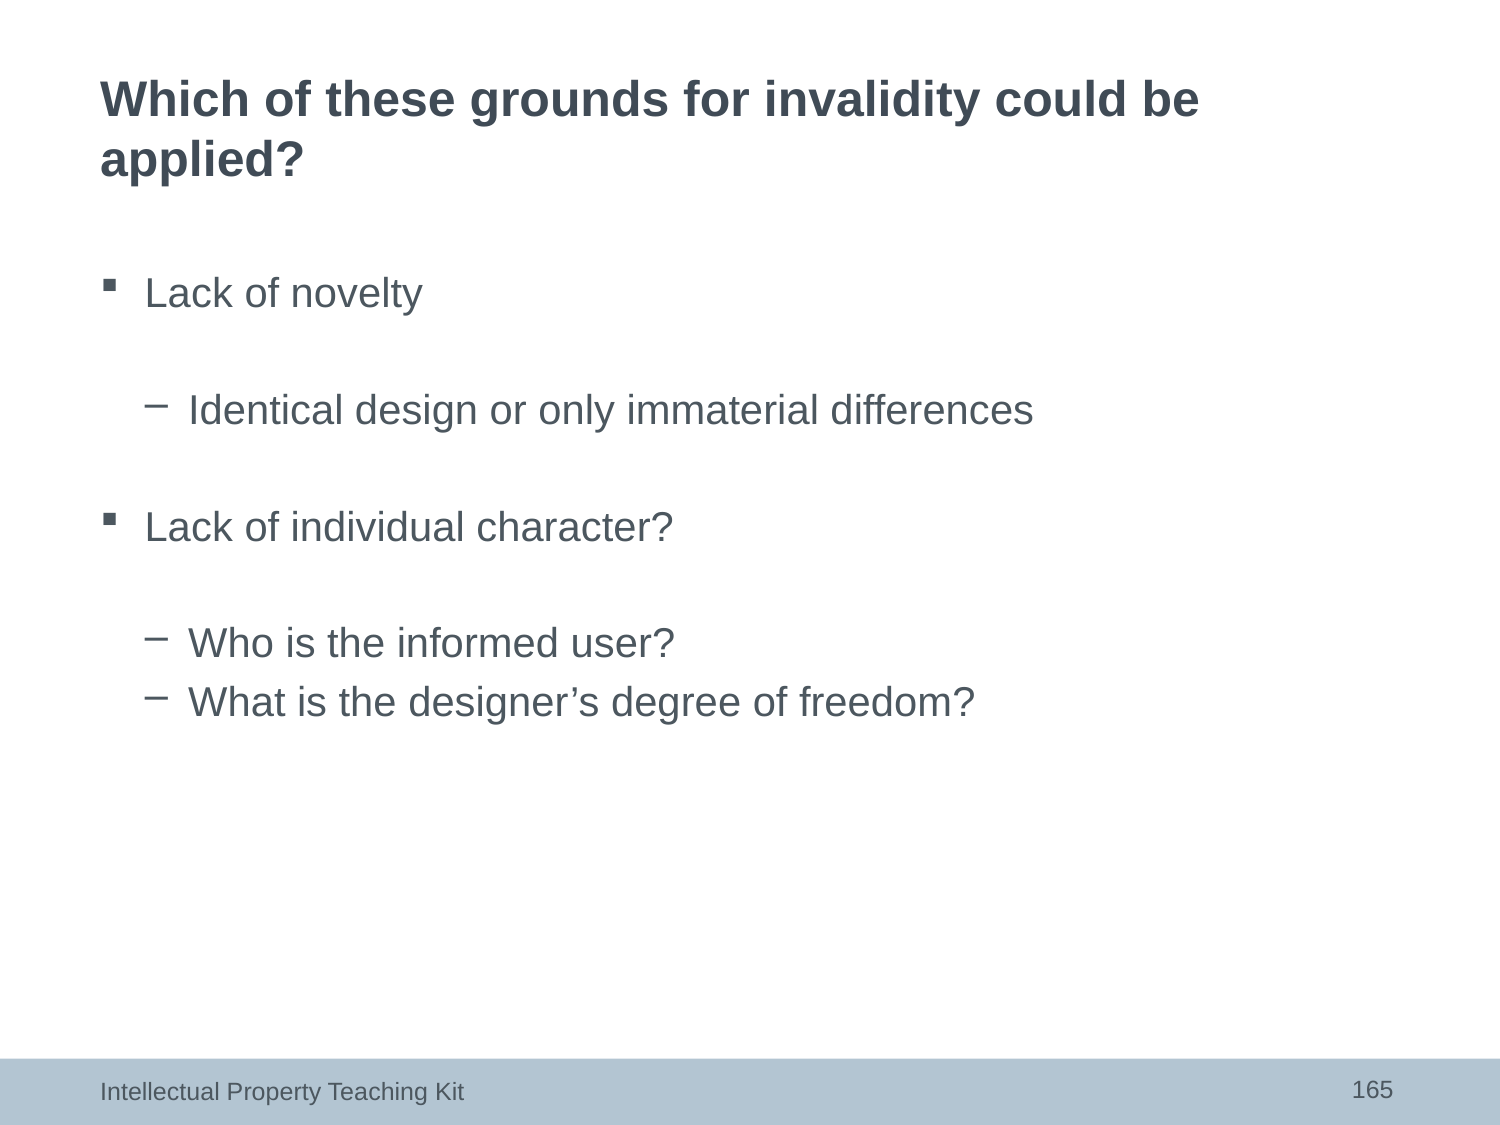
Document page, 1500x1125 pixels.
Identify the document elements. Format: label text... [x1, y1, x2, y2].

footer Intellectual Property Teaching Kit [100, 1074, 1294, 1125]
text_box 165 [1269, 1070, 1394, 1106]
list Lack of novelty Identical design or only immaterial differences Lack of individual character? Who is the informed user? What is the designer’s degree of freedom? [100, 265, 1400, 999]
title Which of these grounds for invalidity could be applied? [100, 66, 1400, 220]
